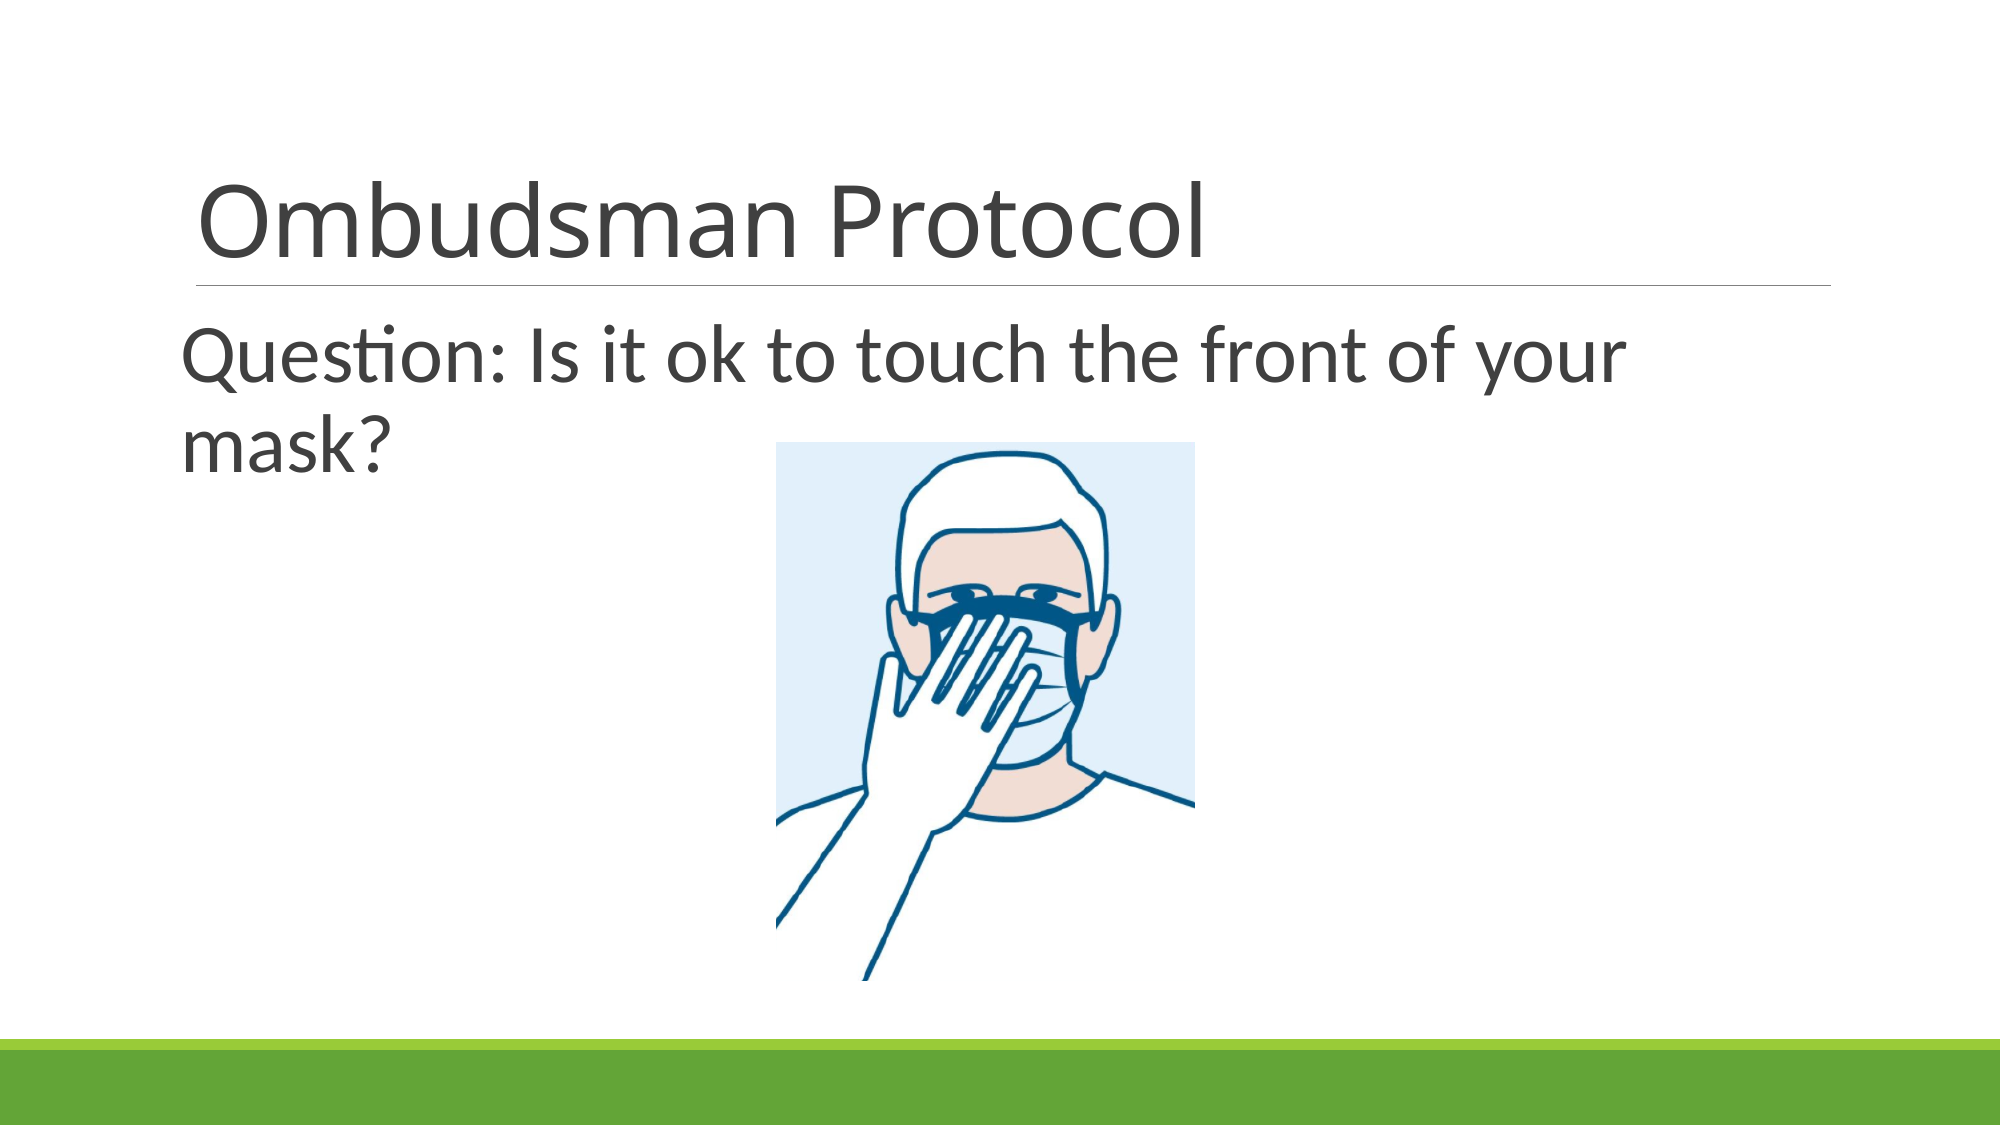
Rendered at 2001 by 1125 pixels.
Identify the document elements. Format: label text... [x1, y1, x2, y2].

title Ombudsman Protocol [180, 47, 1830, 285]
picture [776, 442, 1195, 981]
list Question: Is it ok to touch the front of your mask? [180, 302, 1830, 963]
